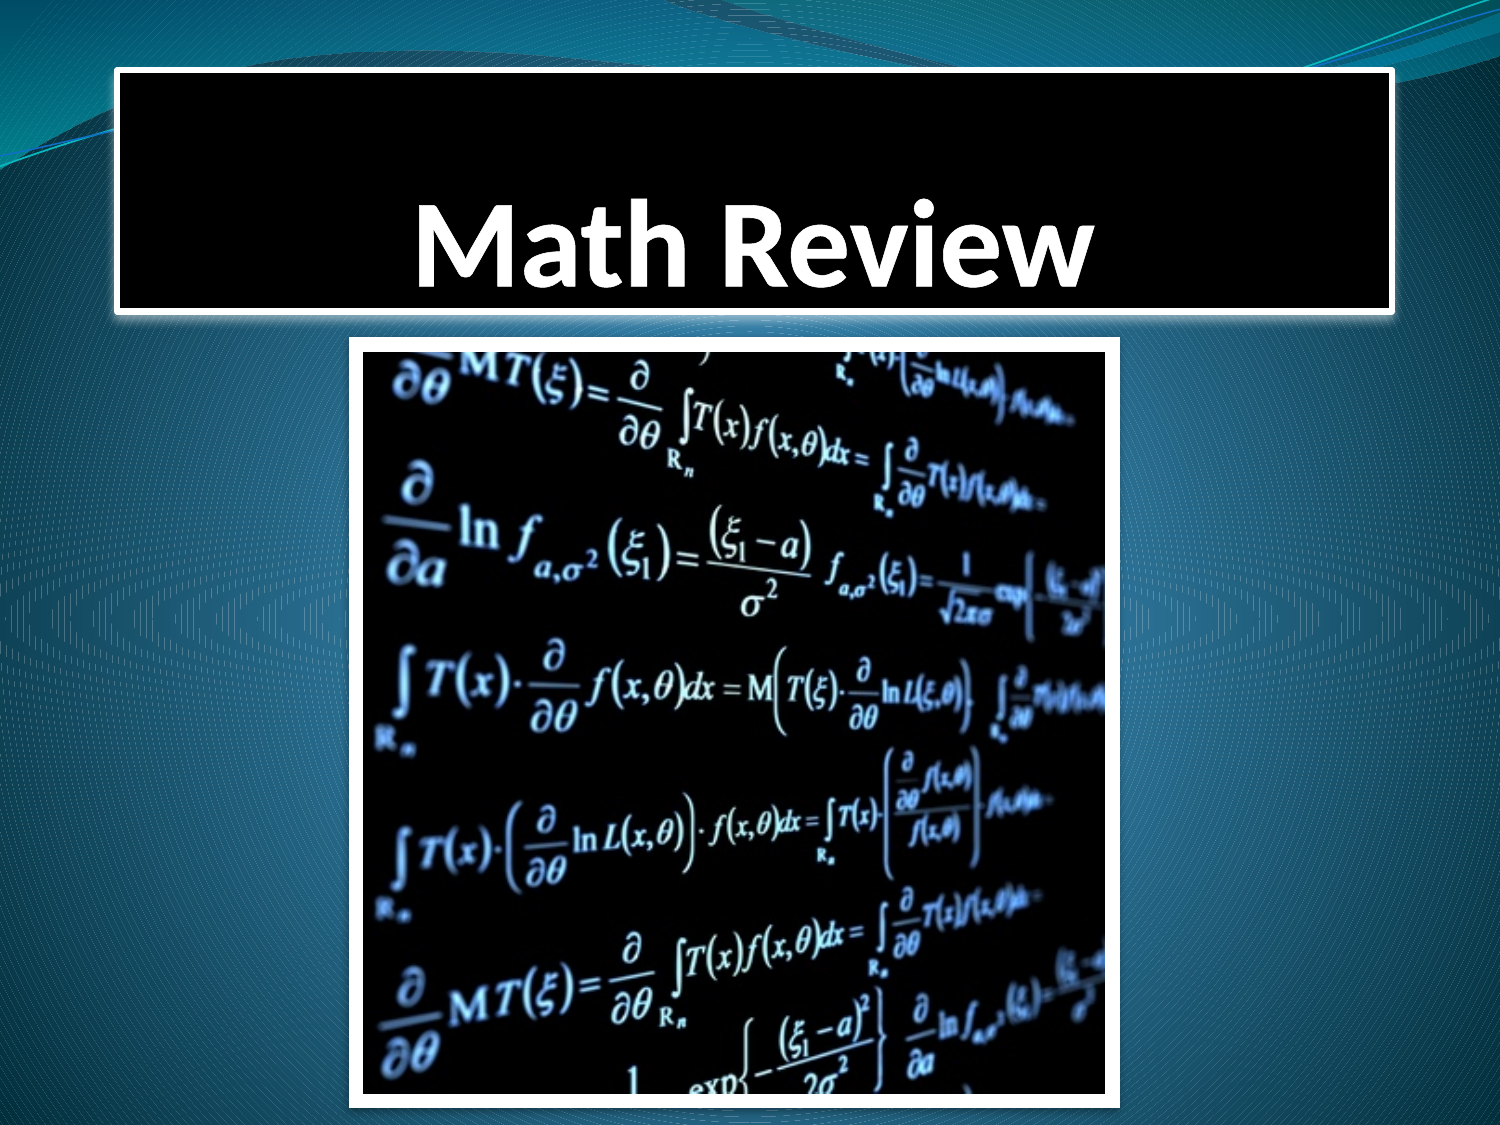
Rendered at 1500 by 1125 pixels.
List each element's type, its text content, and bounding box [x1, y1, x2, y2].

picture [362, 351, 1106, 1094]
title Math Review [114, 67, 1395, 315]
